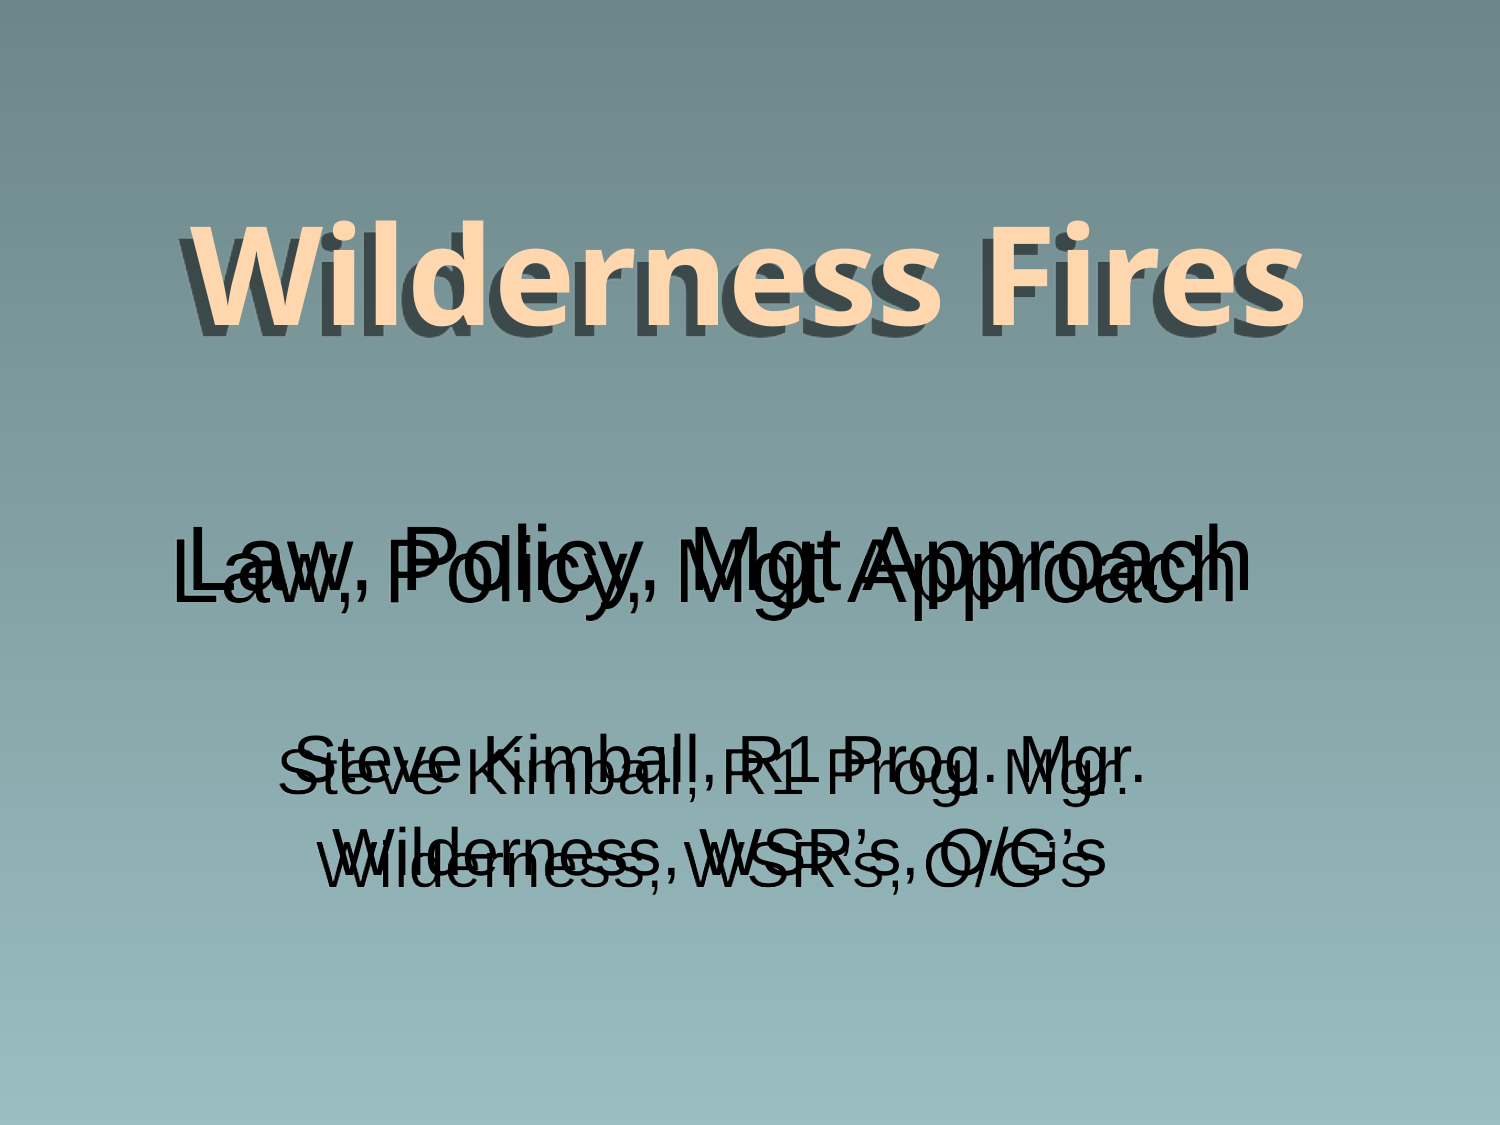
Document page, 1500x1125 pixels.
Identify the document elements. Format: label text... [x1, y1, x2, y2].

title Wilderness Fires [112, 150, 1388, 392]
subtitle Law, Policy, Mgt Approach Steve Kimball, R1 Prog. Mgr. Wilderness, WSR’s, O/G’s [112, 491, 1330, 991]
